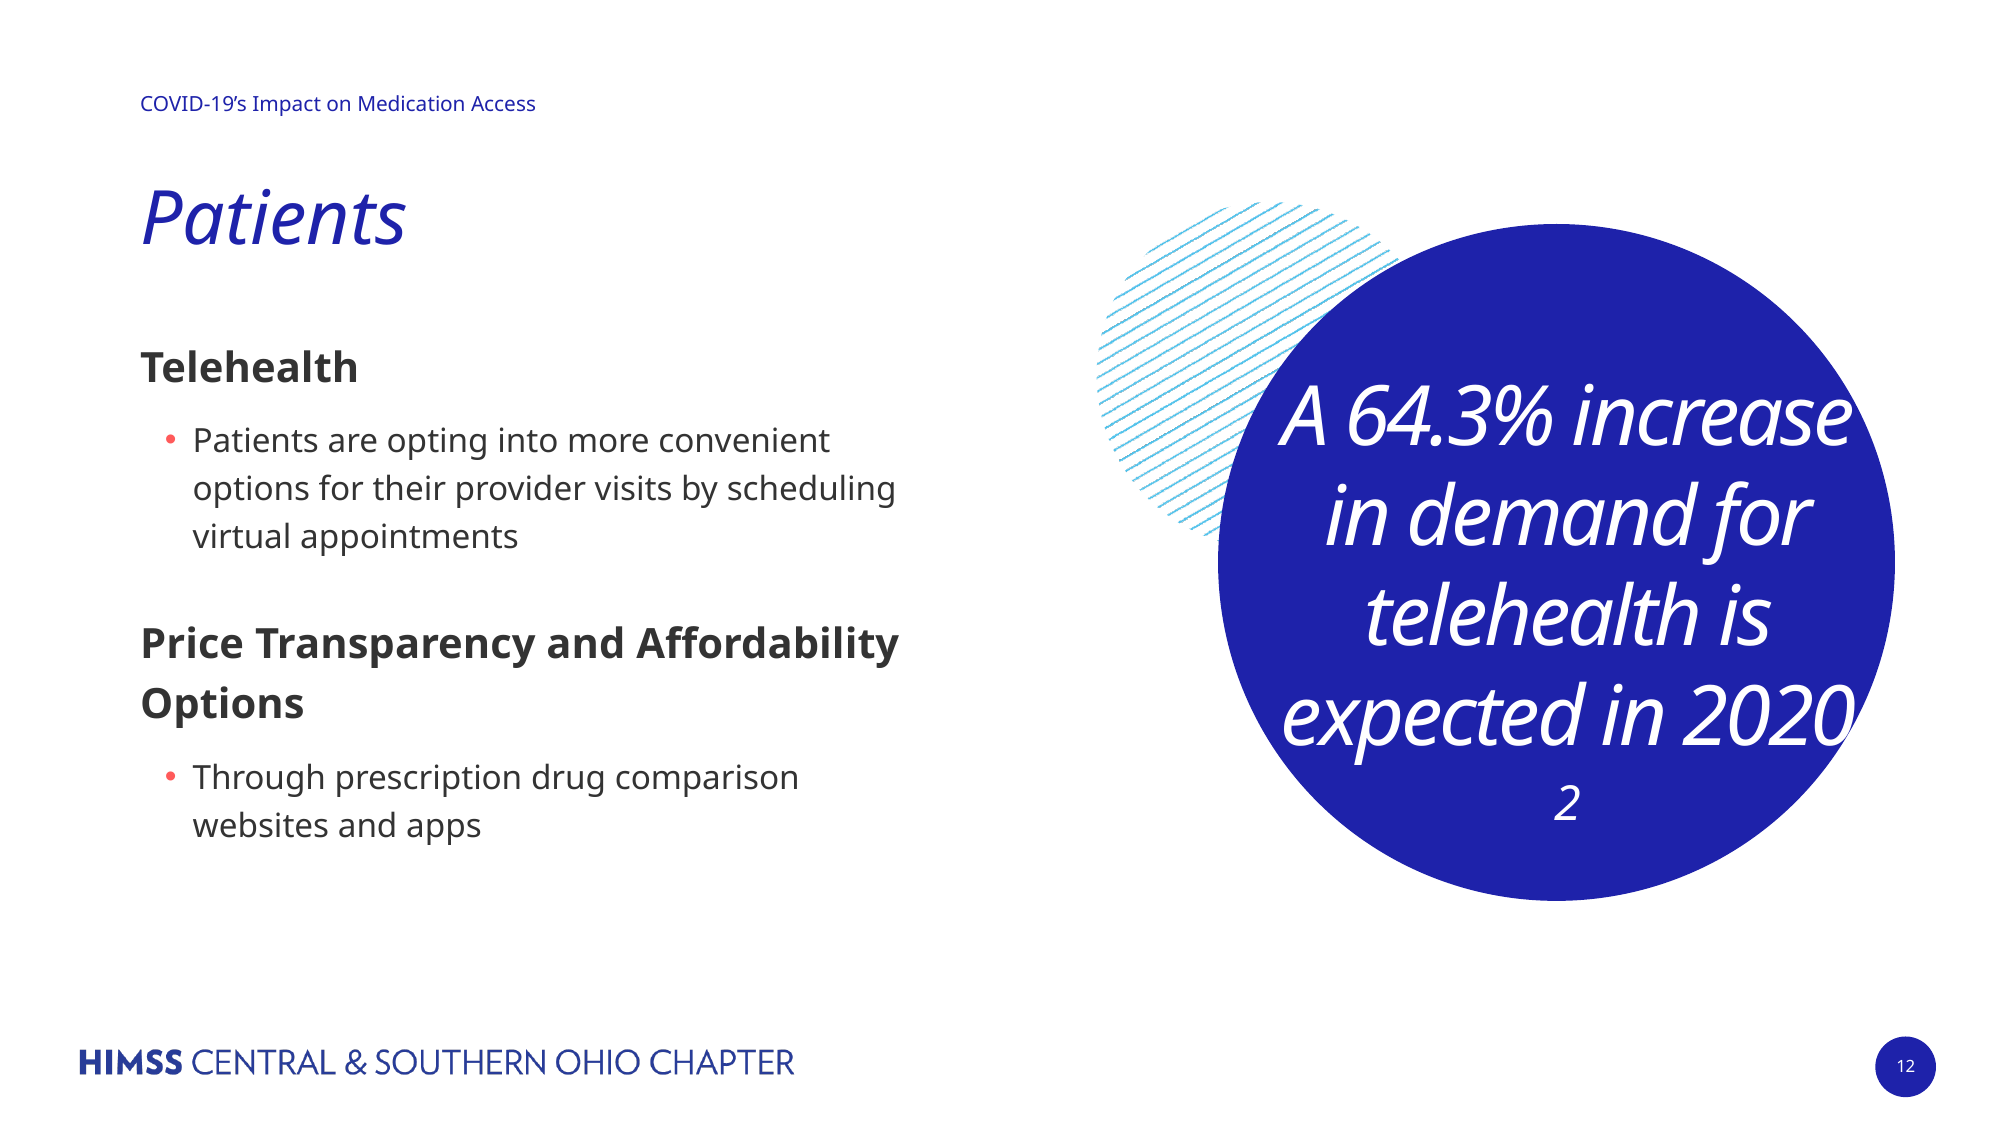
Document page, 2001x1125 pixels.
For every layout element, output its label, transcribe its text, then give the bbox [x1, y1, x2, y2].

title Patients [140, 190, 1754, 360]
list Telehealth Patients are opting into more convenient options for their provider visits by scheduling virtual appointments Price Transparency and Affordability Options Through prescription drug comparison websites and apps [140, 330, 928, 893]
picture [54, 1025, 819, 1099]
text_box A 64.3% increase in demand for telehealth is expected in 2020 2 [1275, 330, 1859, 624]
text_box [1217, 408, 1896, 902]
text_box [1444, 222, 1804, 330]
picture [1096, 201, 1444, 549]
slide_number 12 [1863, 1048, 1948, 1086]
